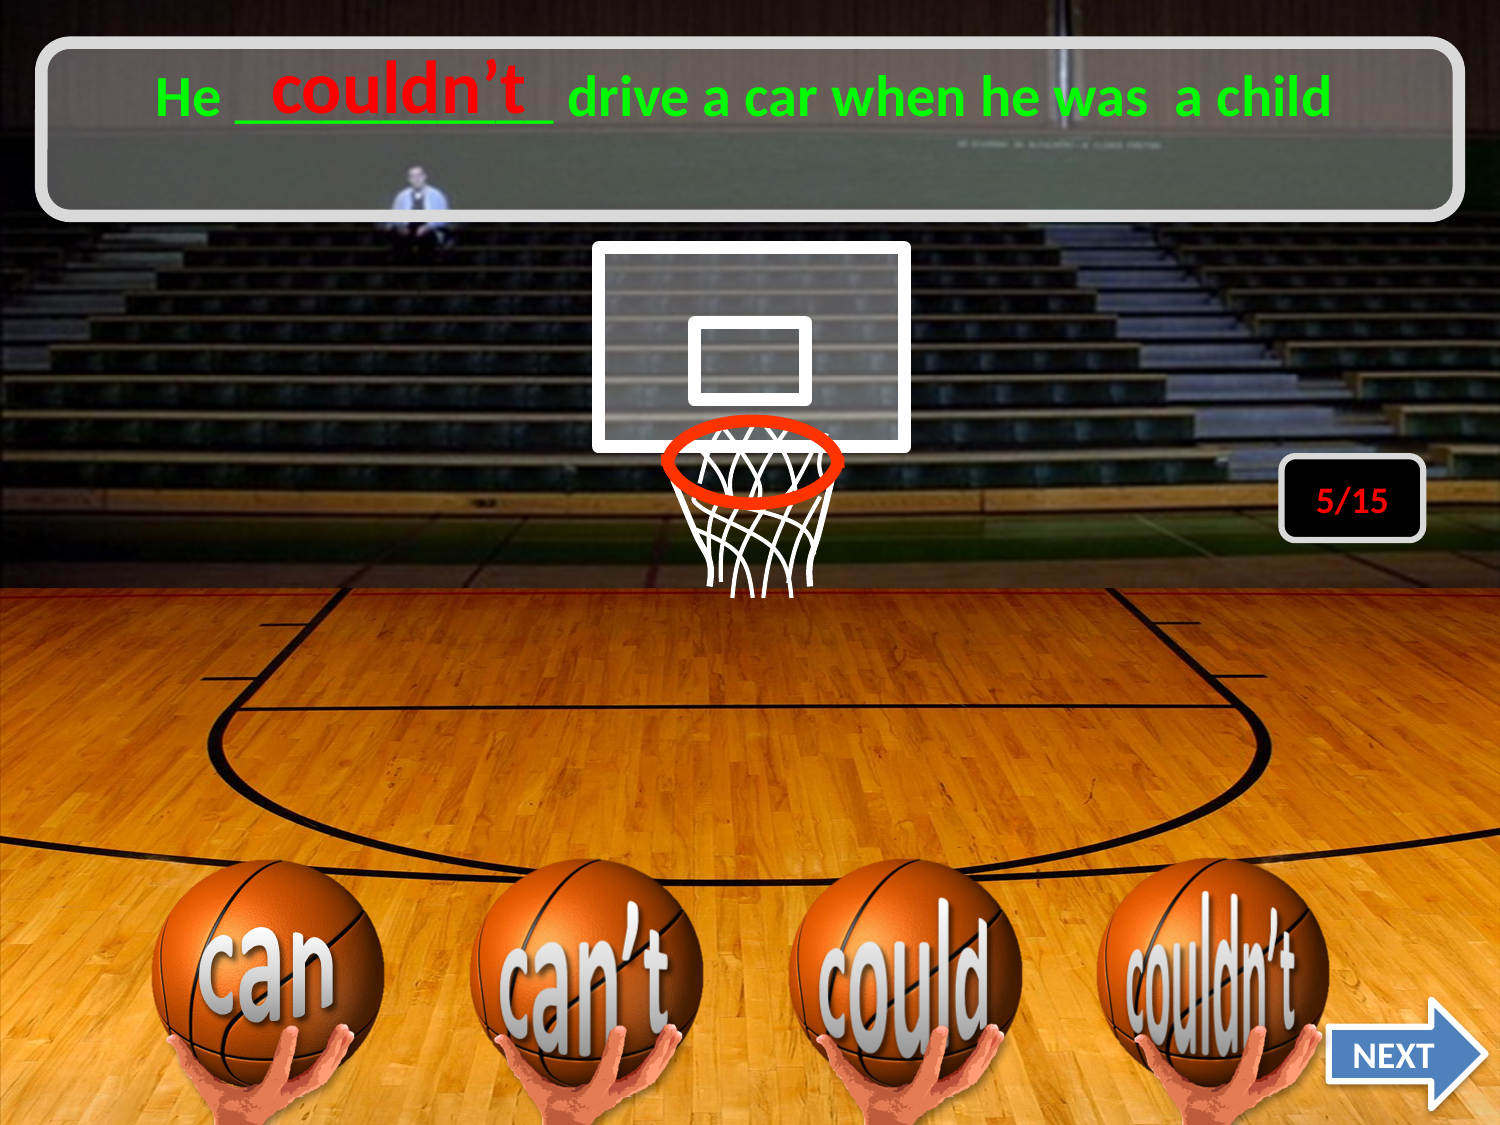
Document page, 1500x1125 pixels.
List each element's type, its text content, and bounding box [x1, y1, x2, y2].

picture [0, 0, 1500, 1125]
text_box He ___________ drive a car when he was a child [64, 42, 1424, 215]
text_box [41, 42, 1459, 216]
text_box NEXT [1345, 996, 1489, 1112]
text_box couldn’t [248, 30, 550, 136]
text_box 5/15 [1279, 454, 1426, 543]
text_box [666, 408, 839, 599]
